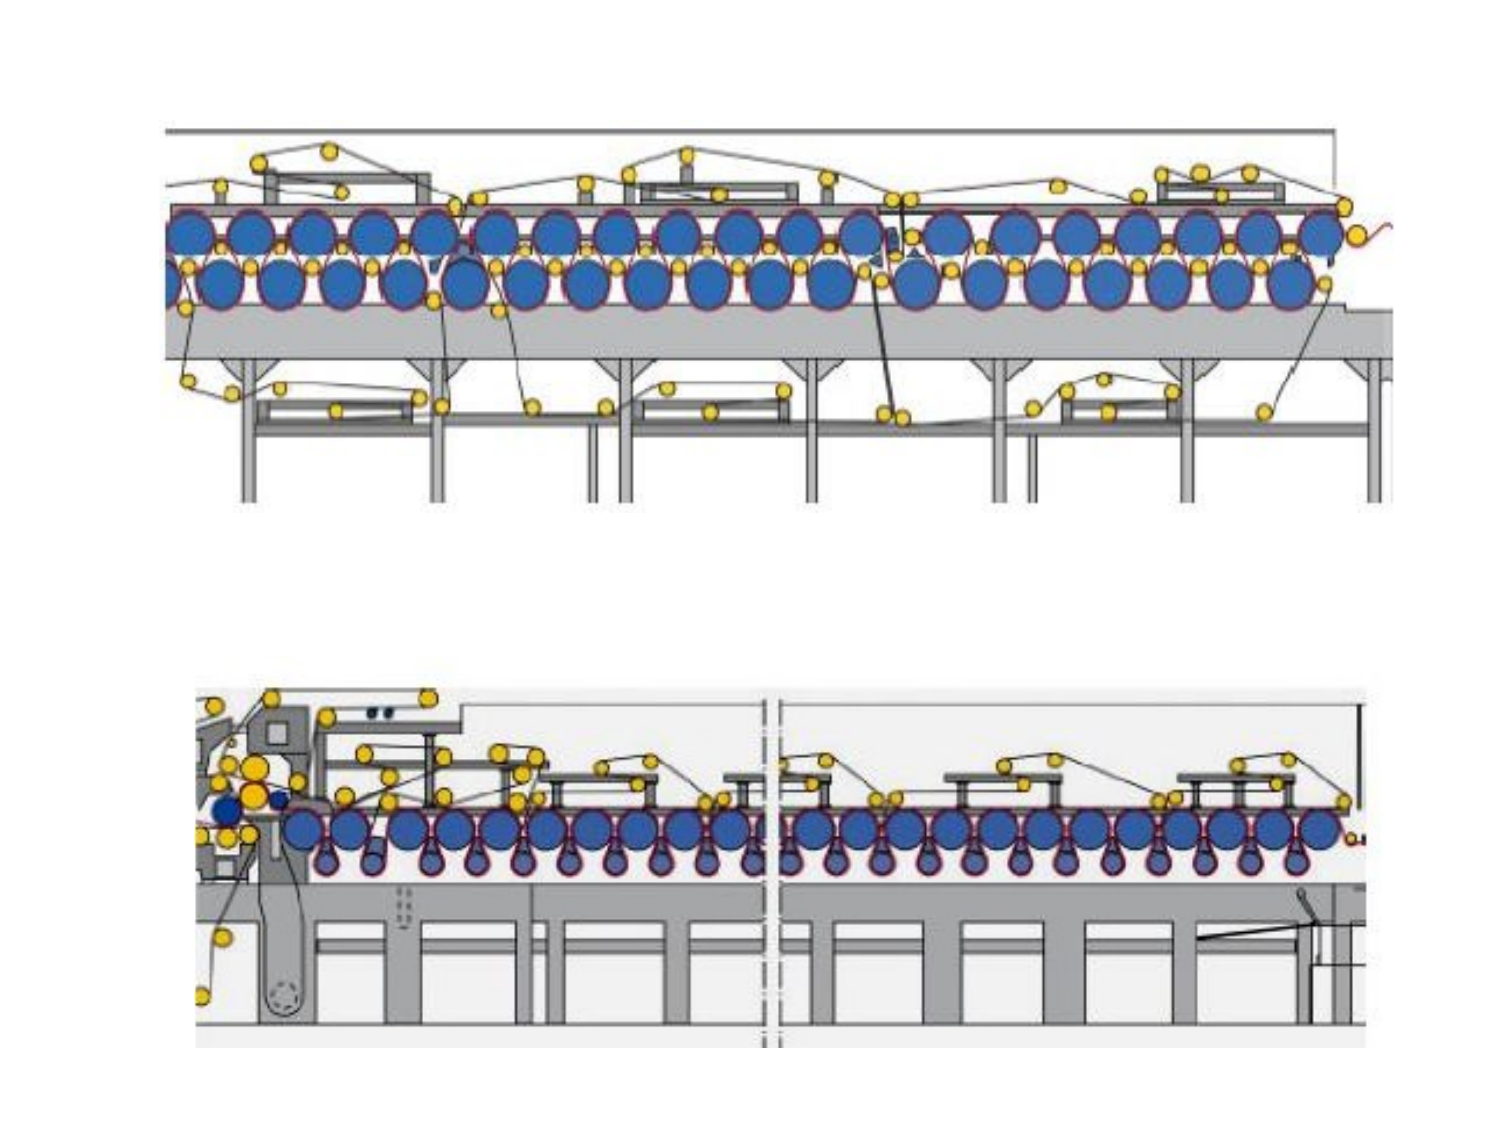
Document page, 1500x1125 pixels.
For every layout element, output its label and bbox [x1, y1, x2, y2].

text_box [159, 120, 1396, 514]
text_box [194, 656, 1383, 1048]
